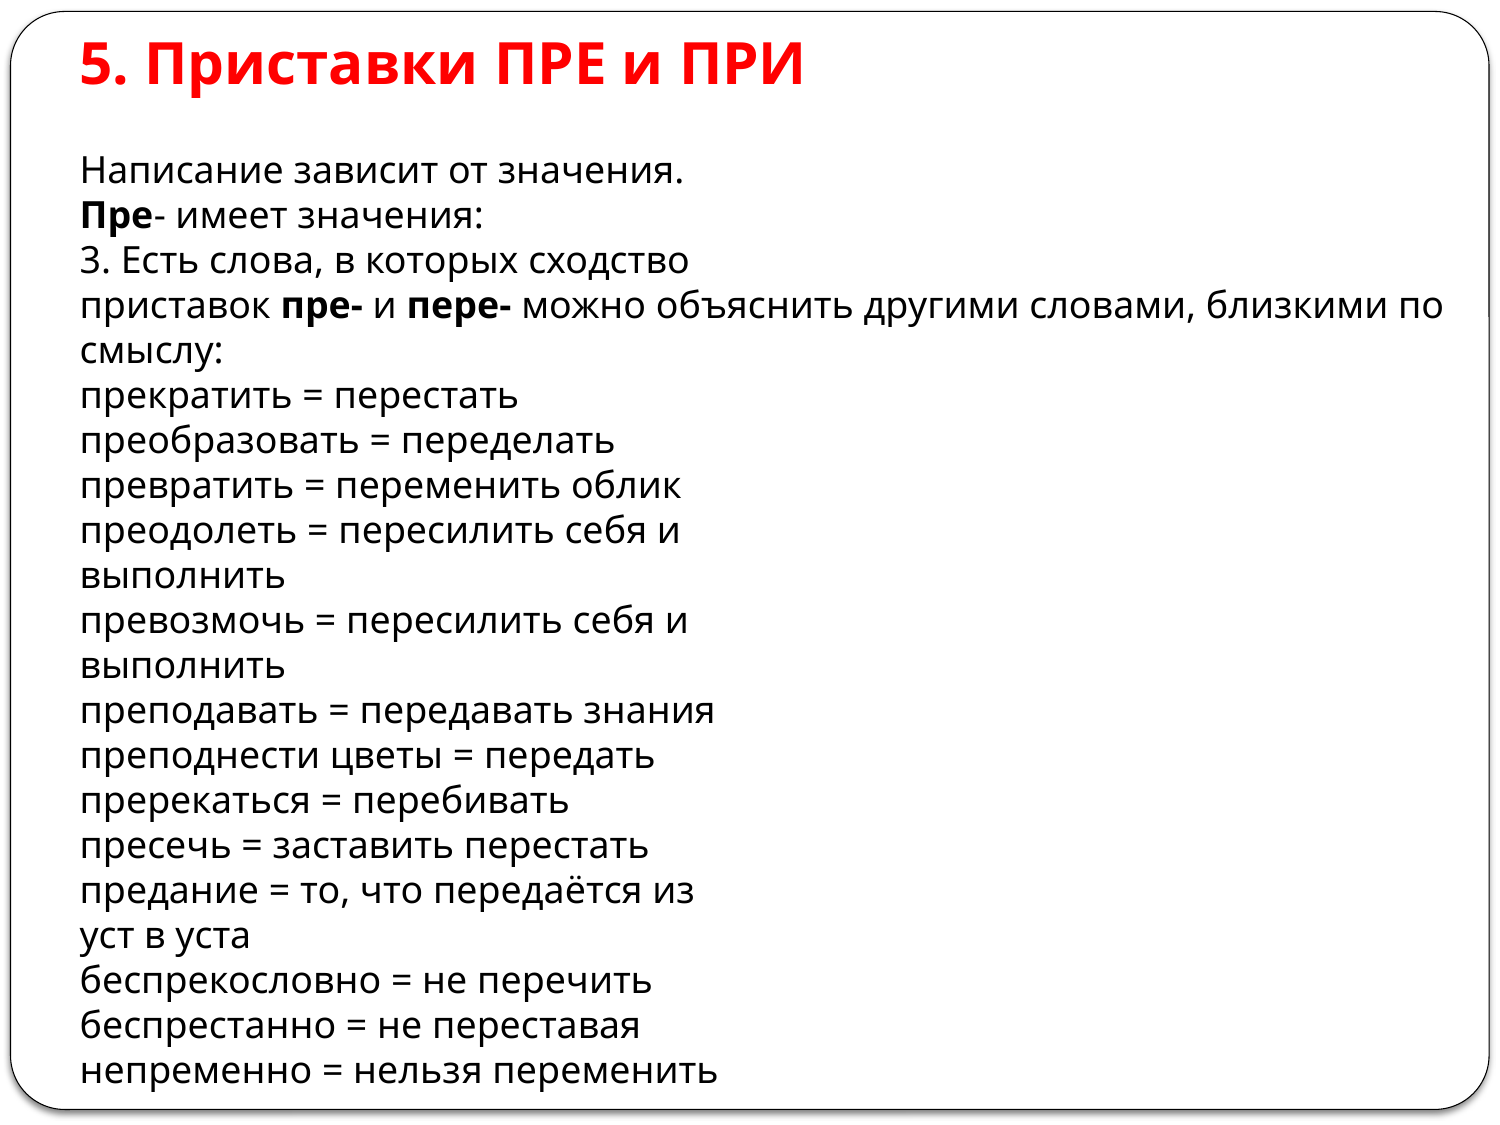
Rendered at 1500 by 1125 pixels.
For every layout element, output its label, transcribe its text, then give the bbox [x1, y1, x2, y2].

text_box 5. Приставки ПРЕ и ПРИ Написание зависит от значения. Пре- имеет значения: 3. Есть слова, в которых сходство приставок пре- и пере- можно объяснить другими словами, близкими по смыслу: прекратить = перестать преобразовать = переделать превратить = переменить облик преодолеть = пересилить себя и выполнить превозмочь = пересилить себя и выполнить преподавать = передавать знания преподнести цветы = передать пререкаться = перебивать пресечь = заставить перестать предание = то, что передаётся из уст в уста беспрекословно = не перечить беспрестанно = не переставая непременно = нельзя переменить [64, 19, 1500, 1125]
